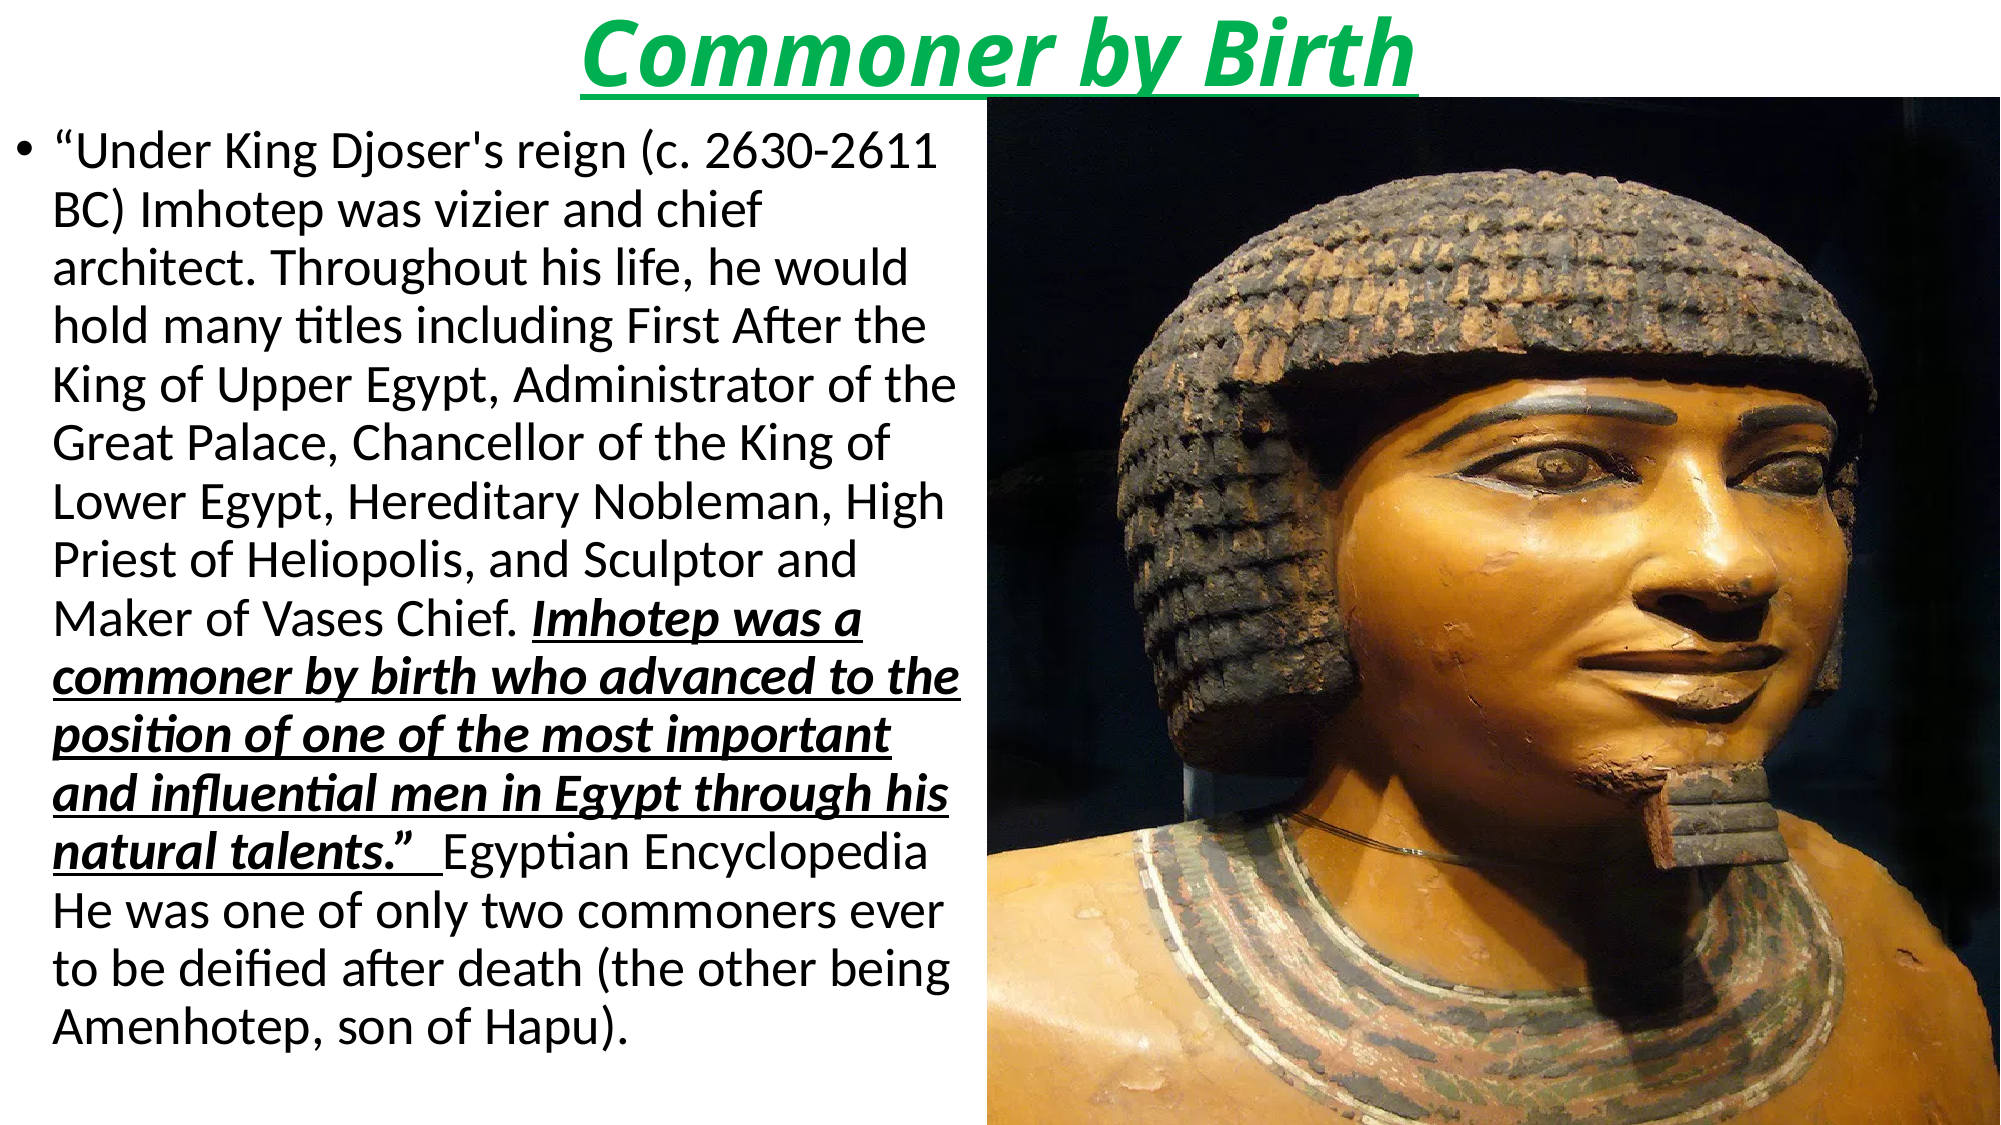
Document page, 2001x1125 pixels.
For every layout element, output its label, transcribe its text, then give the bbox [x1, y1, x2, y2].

title Commoner by Birth [137, 0, 1863, 114]
list “Under King Djoser's reign (c. 2630-2611 BC) Imhotep was vizier and chief architect. Throughout his life, he would hold many titles including First After the King of Upper Egypt, Administrator of the Great Palace, Chancellor of the King of Lower Egypt, Hereditary Nobleman, High Priest of Heliopolis, and Sculptor and Maker of Vases Chief. Imhotep was a commoner by birth who advanced to the position of one of the most important and influential men in Egypt through his natural talents.” Egyptian Encyclopedia He was one of only two commoners ever to be deified after death (the other being Amenhotep, son of Hapu). [0, 114, 987, 1125]
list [987, 97, 2000, 1125]
